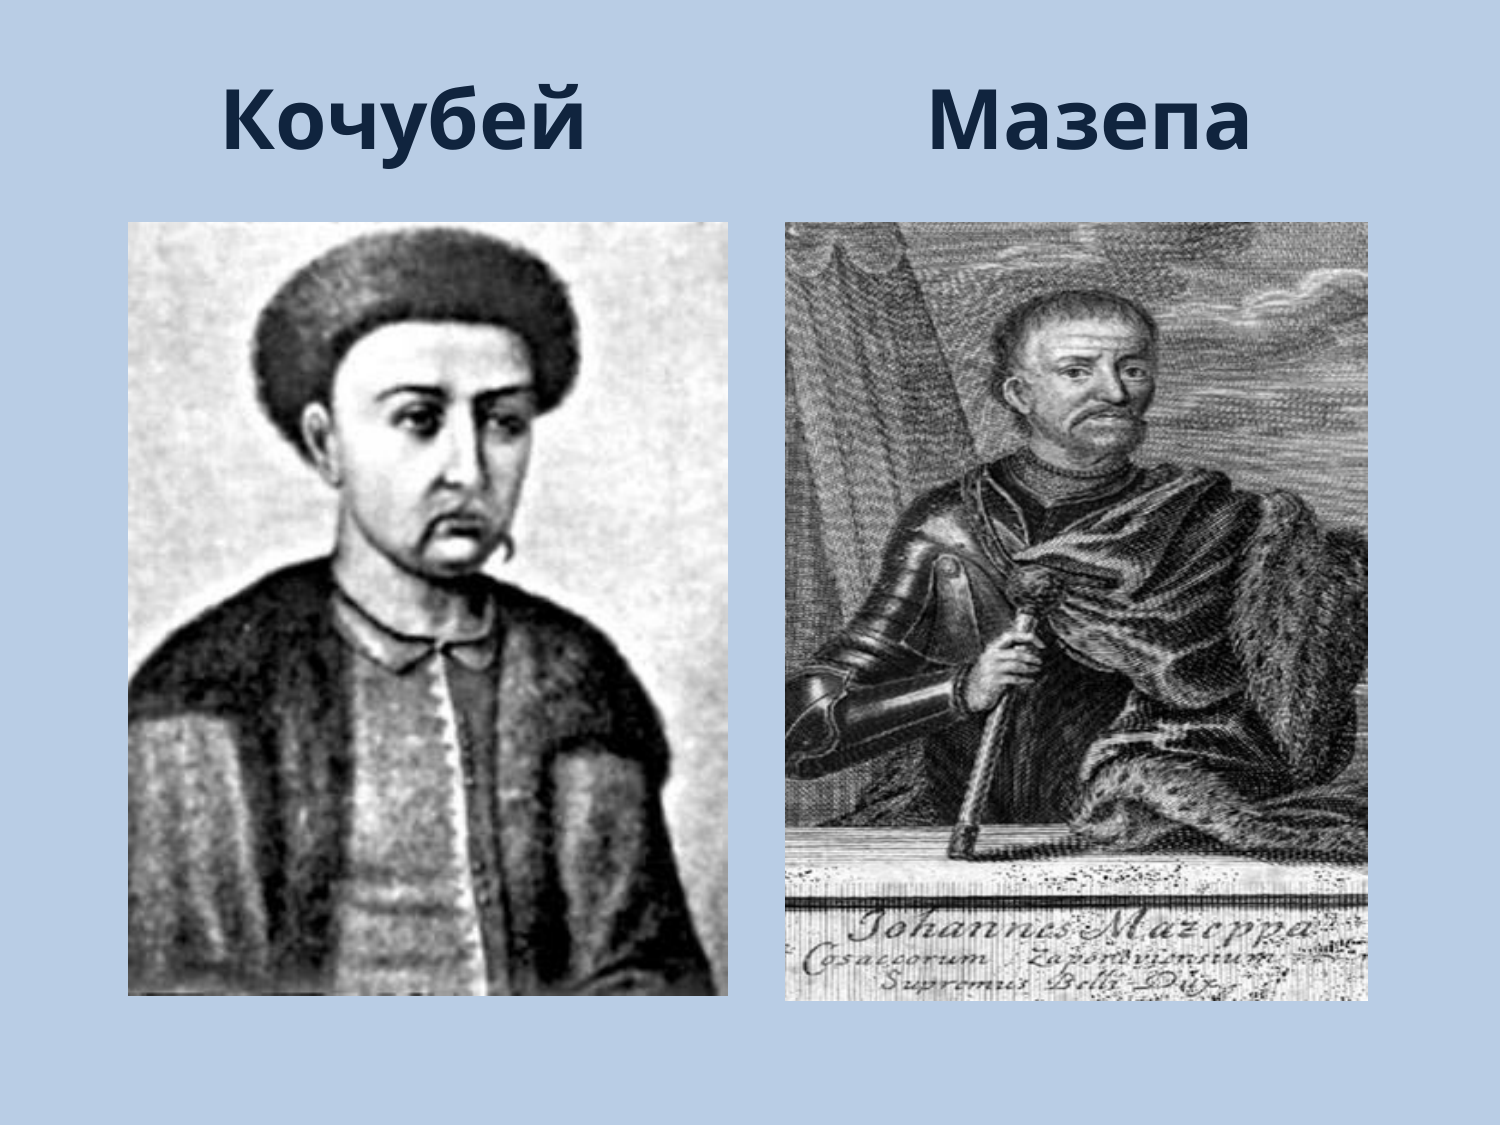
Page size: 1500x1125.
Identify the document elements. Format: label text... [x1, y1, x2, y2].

text_box Кочубей [117, 58, 692, 174]
text_box Мазепа [832, 58, 1348, 174]
picture [784, 222, 1368, 1002]
picture [128, 222, 728, 997]
